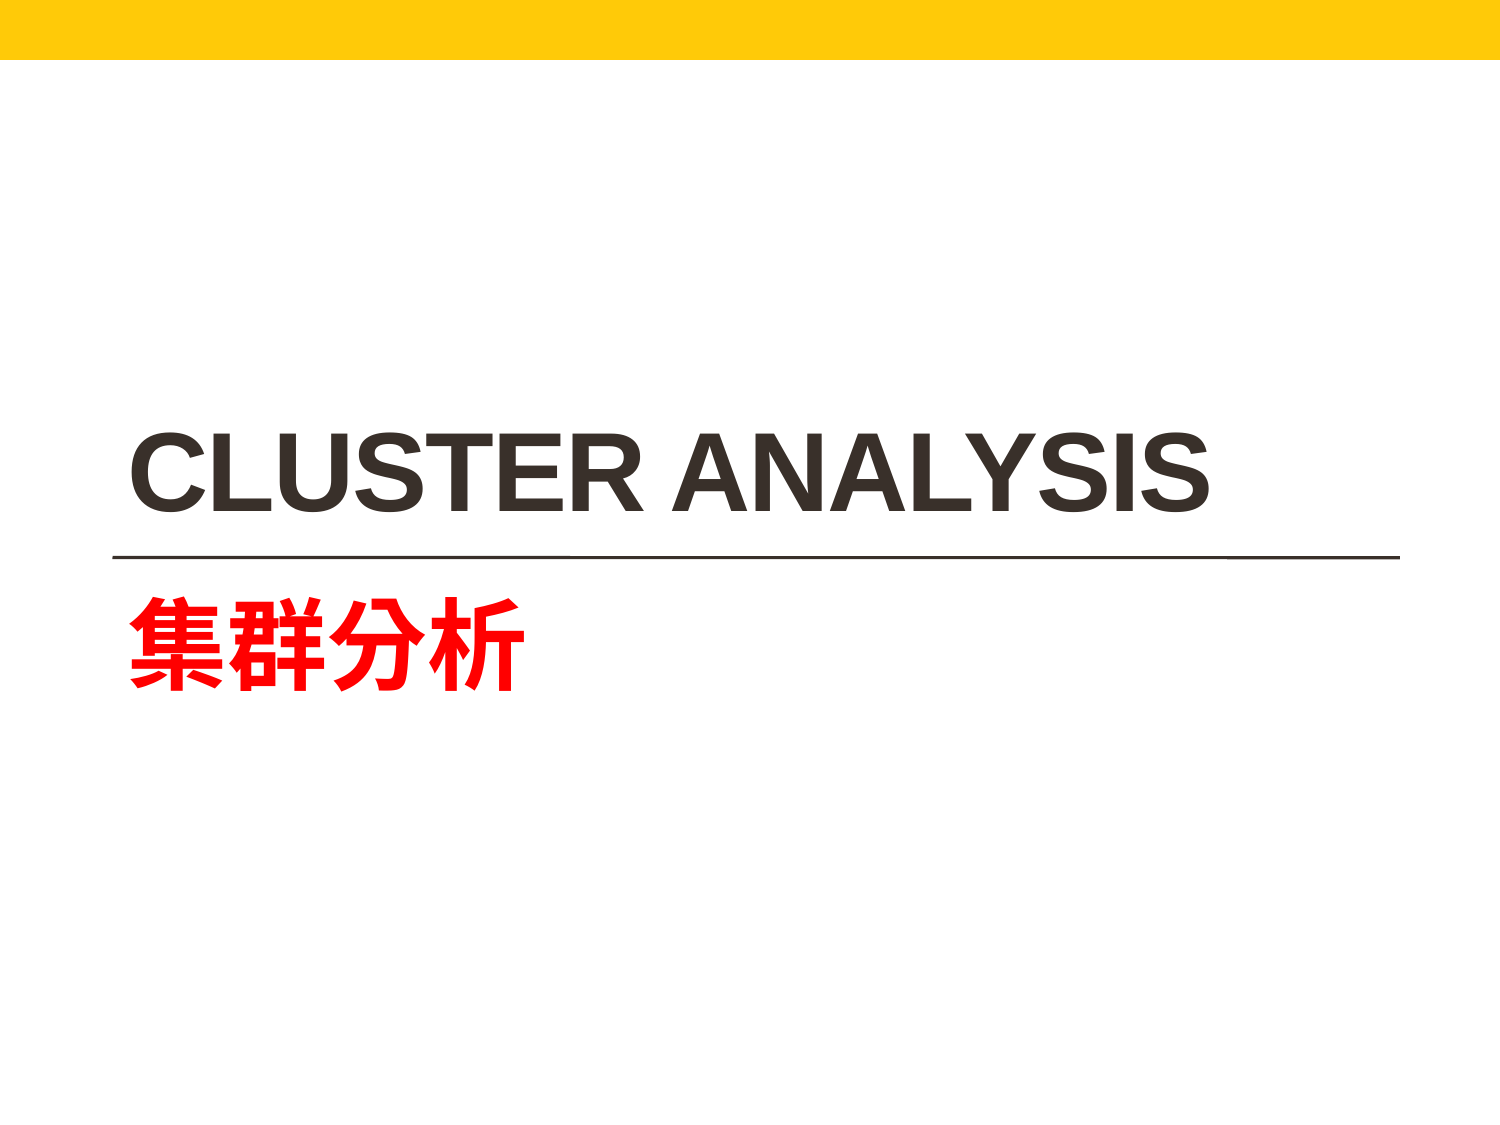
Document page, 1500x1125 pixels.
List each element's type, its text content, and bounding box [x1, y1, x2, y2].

subtitle 集群分析 [112, 575, 1341, 863]
title Cluster analysis [112, 224, 1400, 542]
